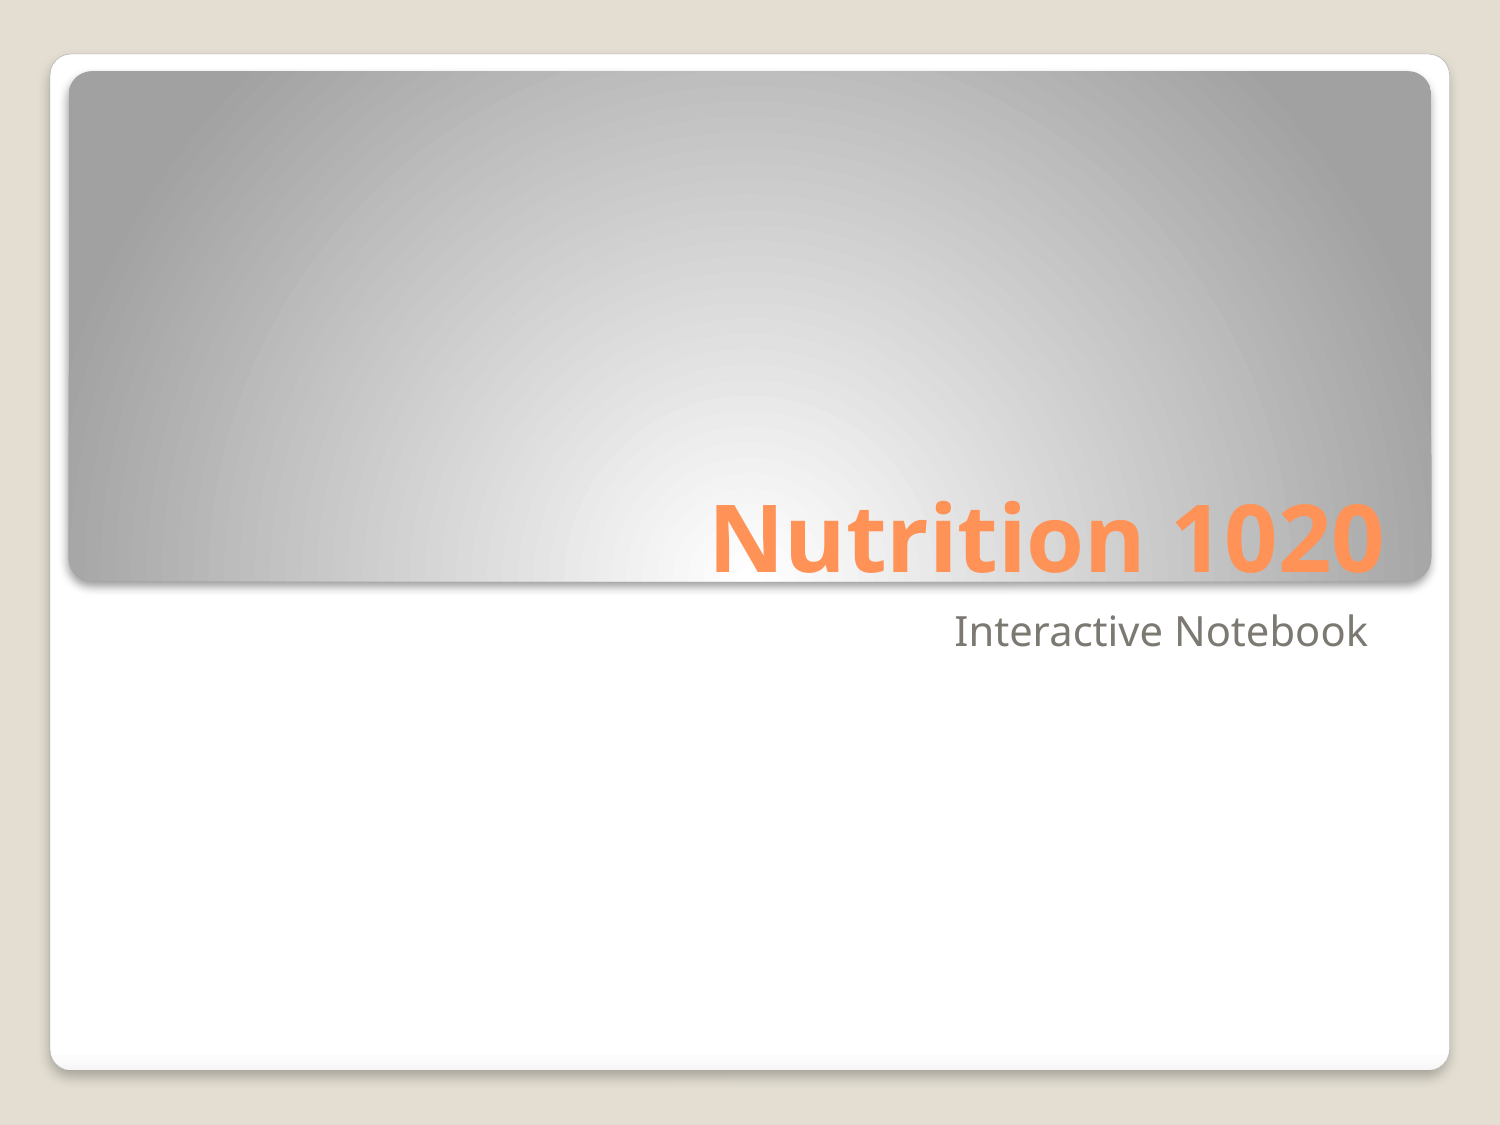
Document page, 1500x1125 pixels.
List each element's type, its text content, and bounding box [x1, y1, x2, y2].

title Nutrition 1020 [118, 298, 1394, 599]
subtitle Interactive Notebook [118, 604, 1394, 755]
